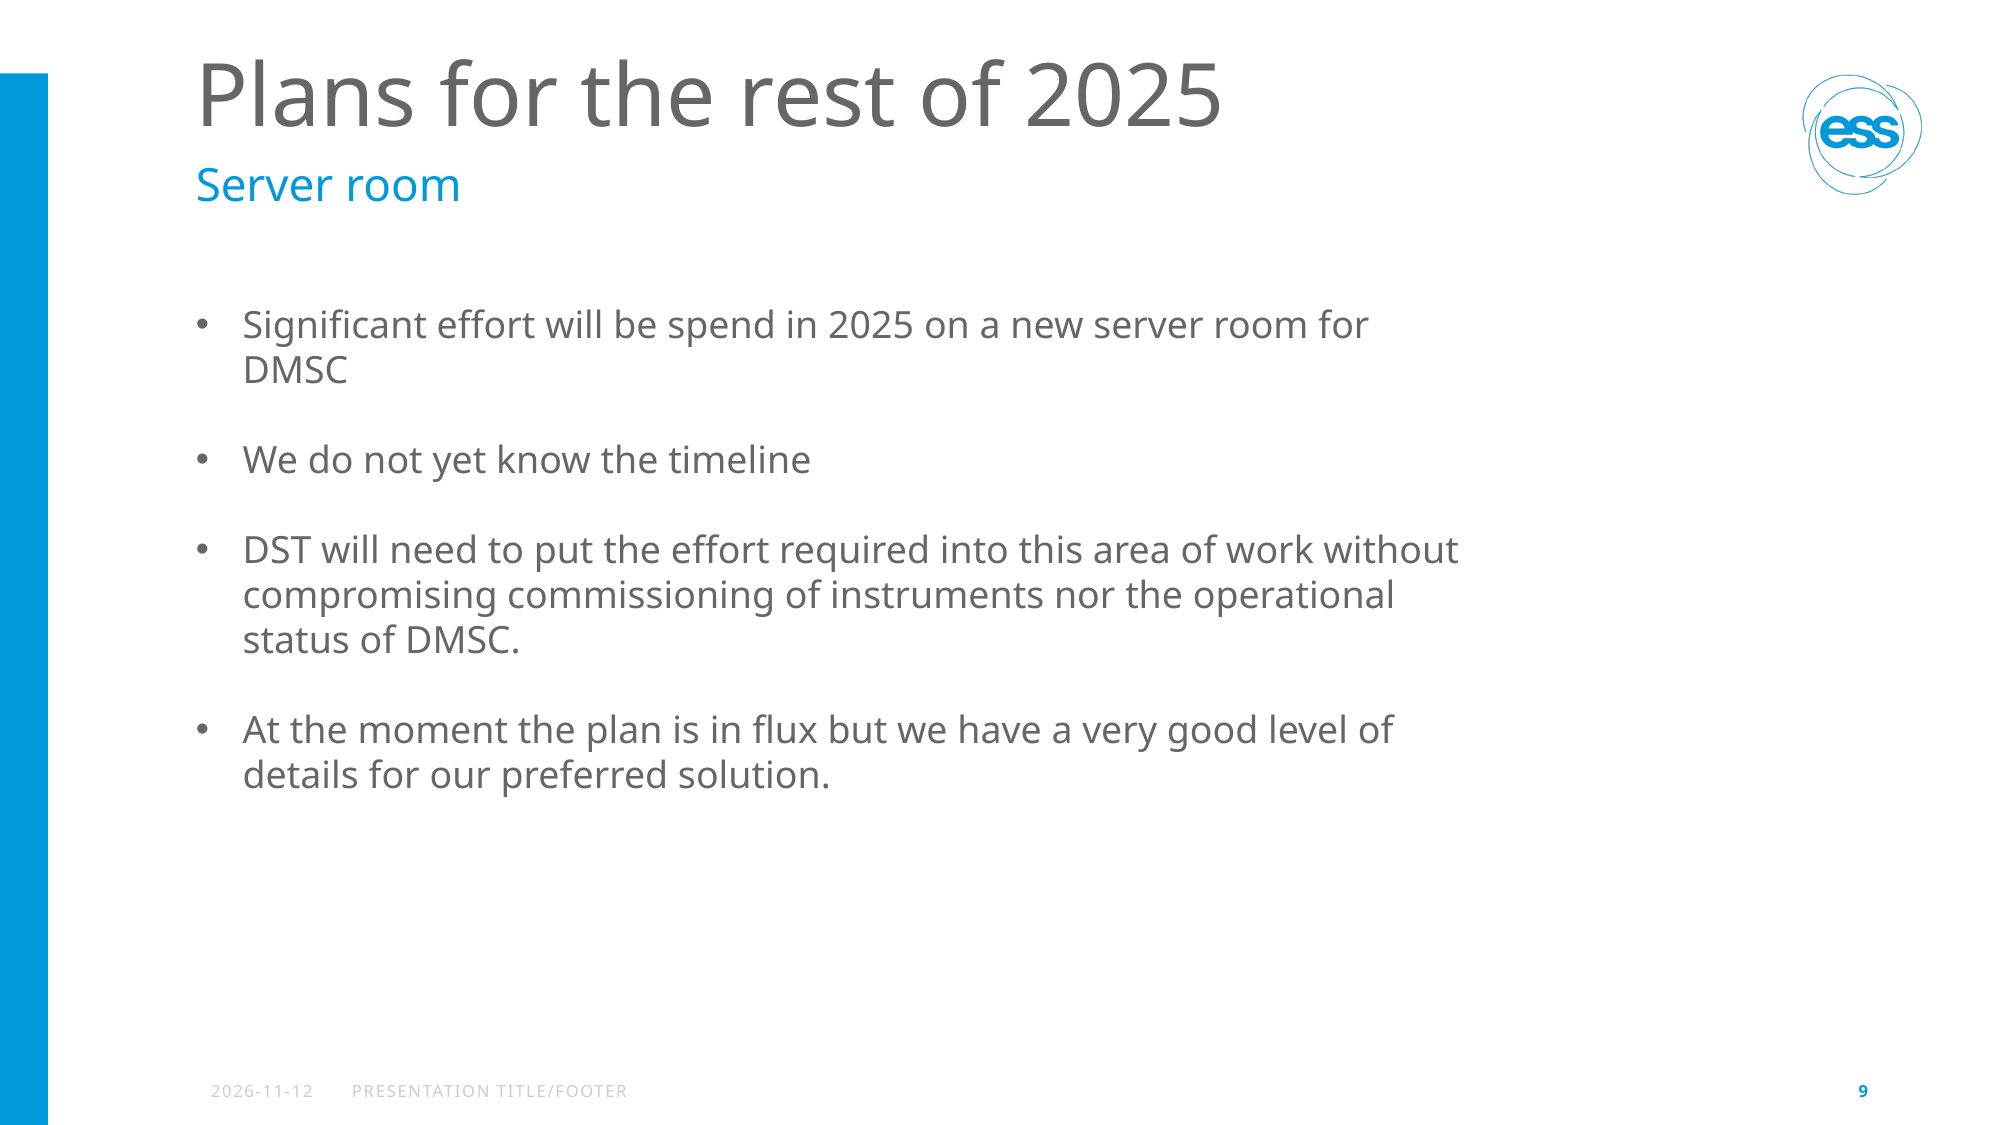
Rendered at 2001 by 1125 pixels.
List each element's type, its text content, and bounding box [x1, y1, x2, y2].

footer PRESENTATION TITLE/FOOTER [336, 1062, 1046, 1123]
title Plans for the rest of 2025 [181, 43, 1717, 152]
list Server room [181, 152, 1717, 236]
text_box Significant effort will be spend in 2025 on a new server room for DMSC We do not yet know the timeline DST will need to put the effort required into this area of work without compromising commissioning of instruments nor the operational status of DMSC. At the moment the plan is in flux but we have a very good level of details for our preferred solution. [181, 293, 1489, 849]
slide_number 9 [1432, 1062, 1883, 1123]
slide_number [196, 1062, 333, 1123]
